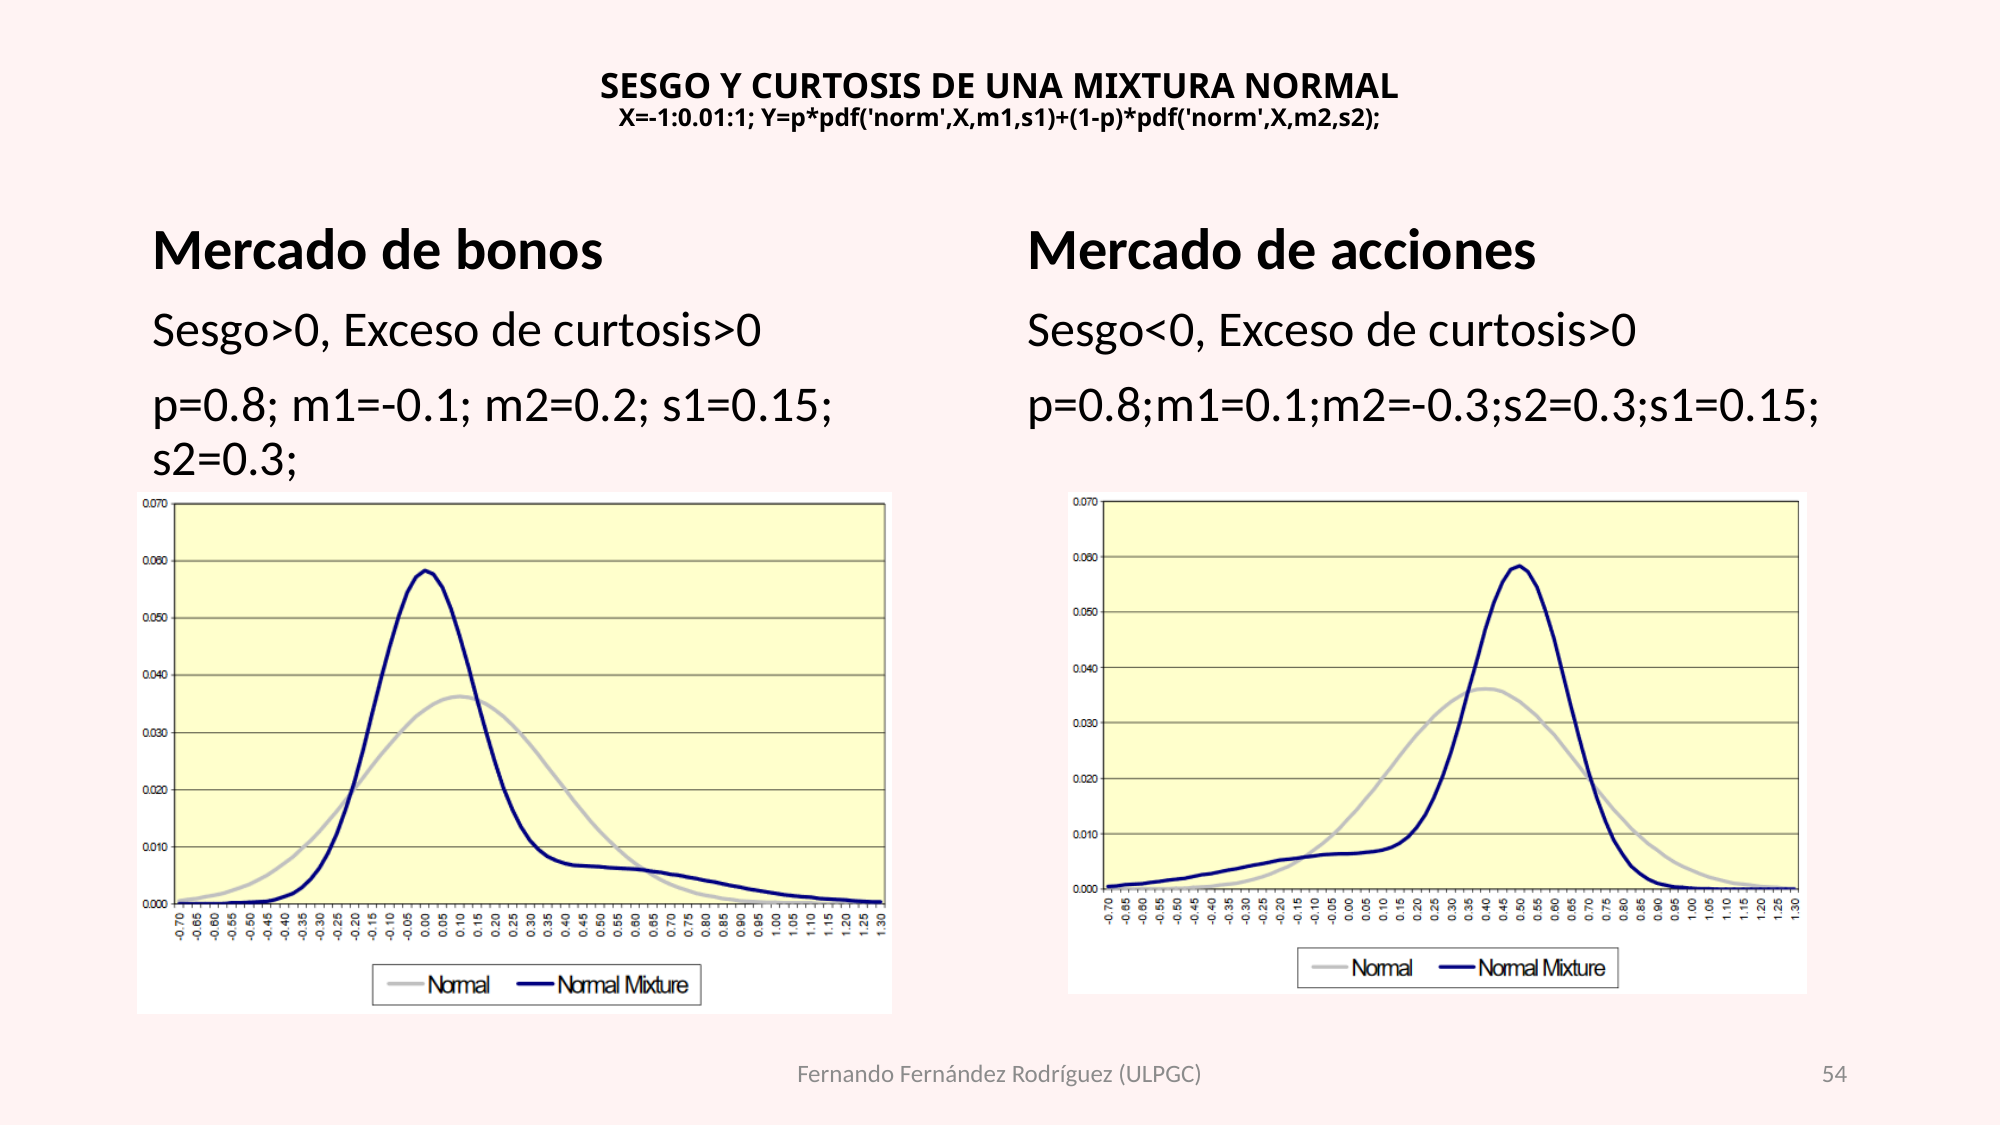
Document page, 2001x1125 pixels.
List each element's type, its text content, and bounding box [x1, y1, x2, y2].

picture [1067, 492, 1807, 994]
slide_number 54 [1412, 1042, 1863, 1103]
picture [137, 492, 892, 1014]
list Mercado de bonos Sesgo>0, Exceso de curtosis>0 p=0.8; m1=-0.1; m2=0.2; s1=0.15; s2=0.3; [137, 211, 988, 1014]
footer Fernando Fernández Rodríguez (ULPGC) [662, 1042, 1338, 1103]
list Mercado de acciones Sesgo<0, Exceso de curtosis>0 p=0.8;m1=0.1;m2=-0.3;s2=0.3;s1=0.15; [1012, 211, 1863, 1014]
title SESGO Y CURTOSIS DE UNA MIXTURA NORMAL X=-1:0.01:1; Y=p*pdf('norm',X,m1,s1)+(1-p)*pdf('norm',X,m2,s2); [137, 22, 1863, 183]
